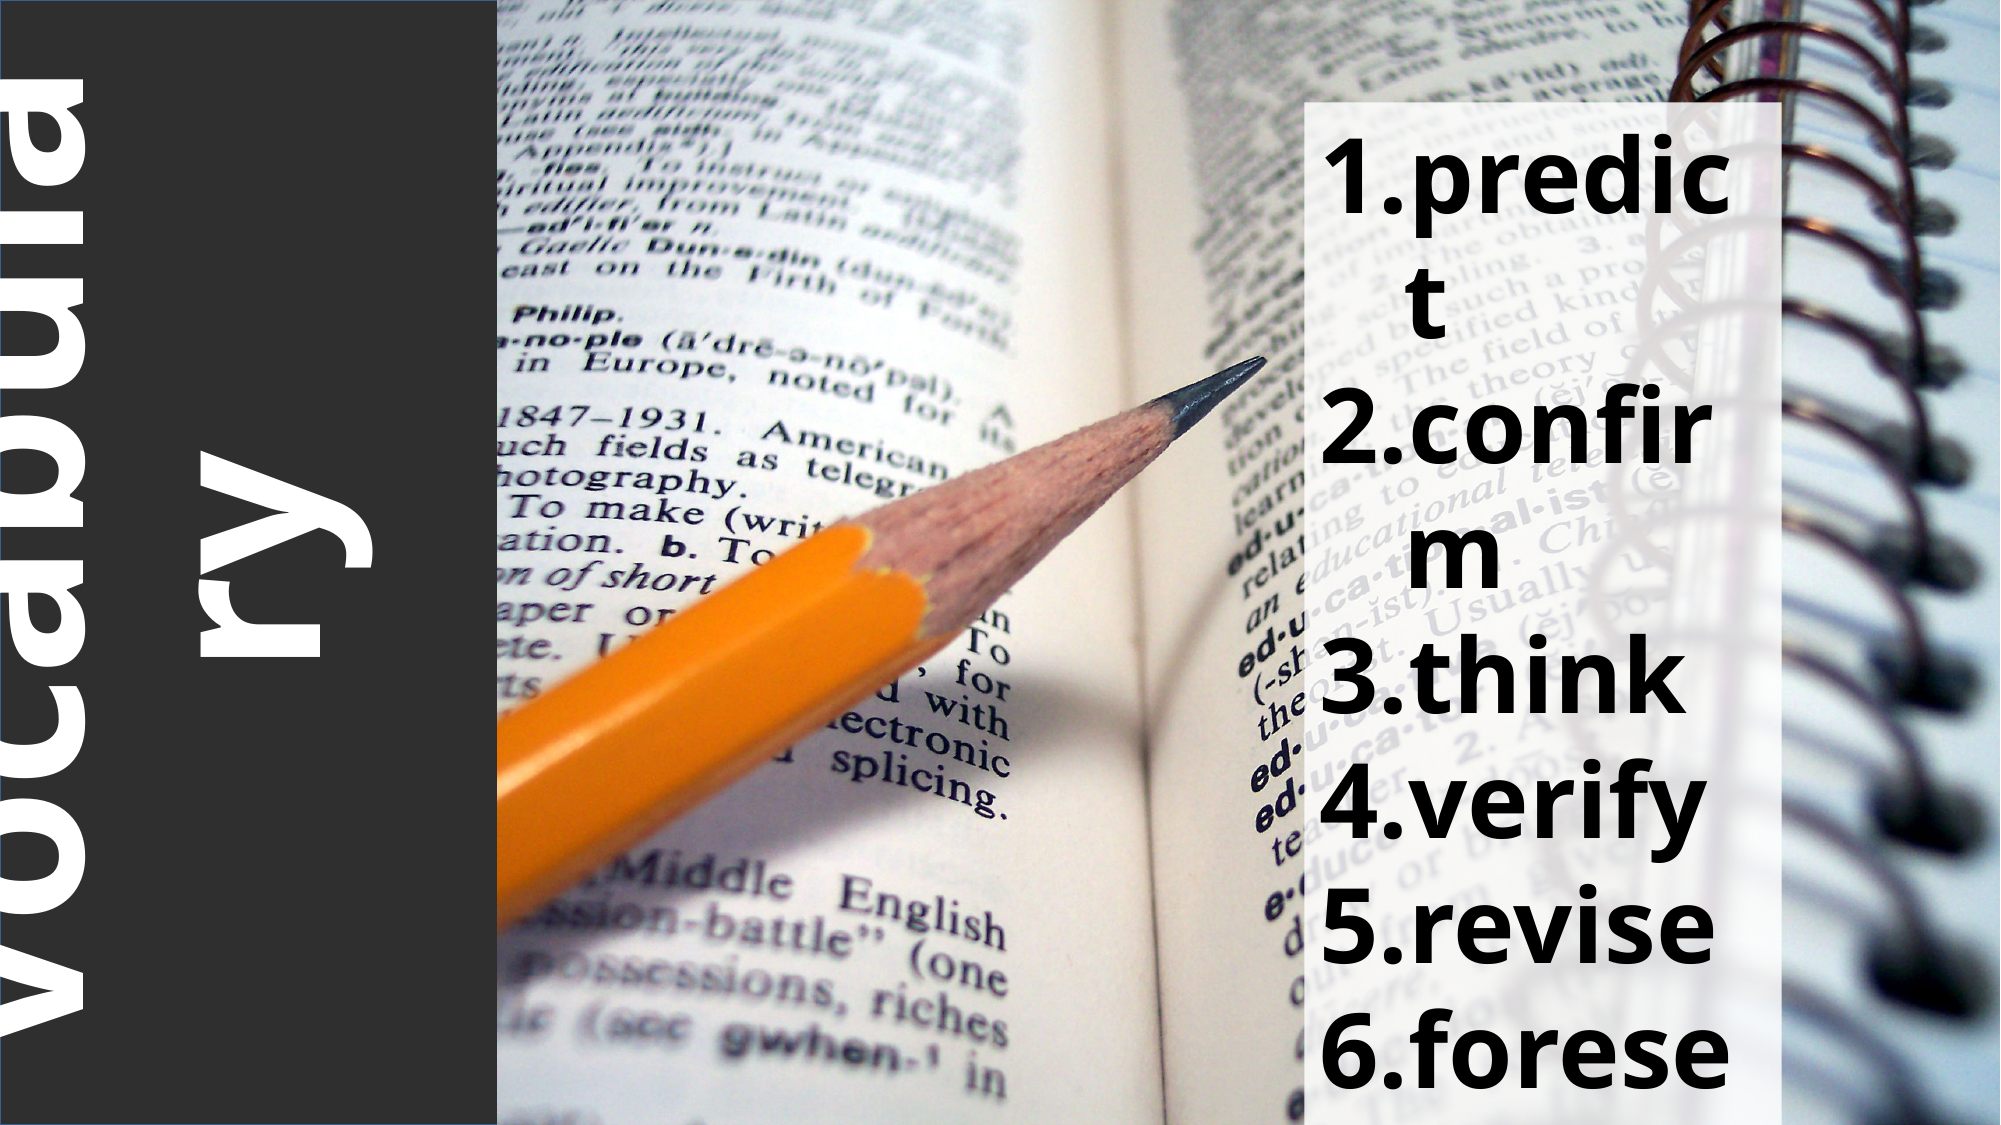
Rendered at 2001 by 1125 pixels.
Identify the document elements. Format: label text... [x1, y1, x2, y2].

text_box Vocabulary [115, 14, 383, 1111]
picture [497, 0, 2000, 1125]
text_box [0, 0, 497, 1125]
